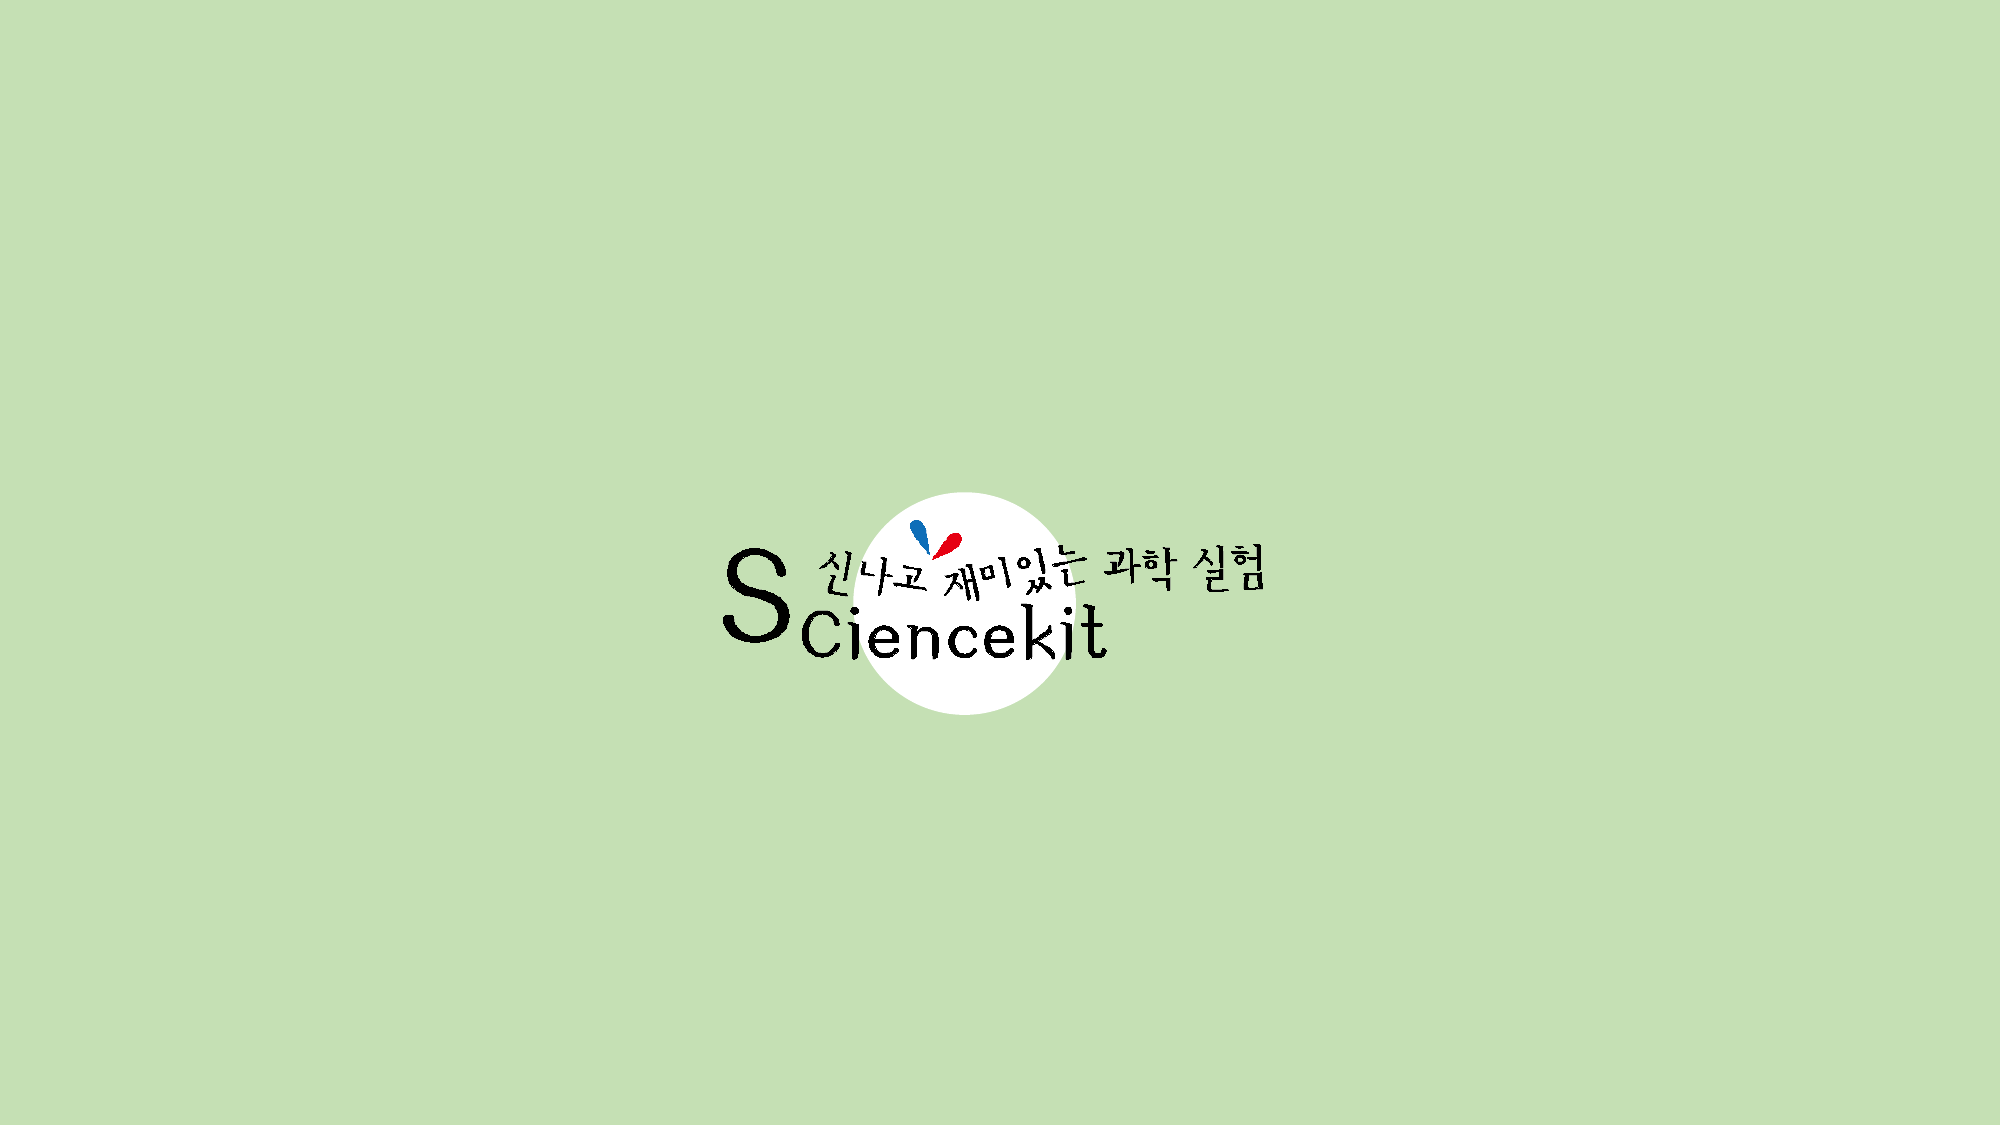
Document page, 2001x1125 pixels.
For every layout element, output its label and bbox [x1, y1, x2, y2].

picture [715, 520, 1283, 708]
text_box [891, 492, 1039, 520]
text_box [926, 708, 1004, 715]
